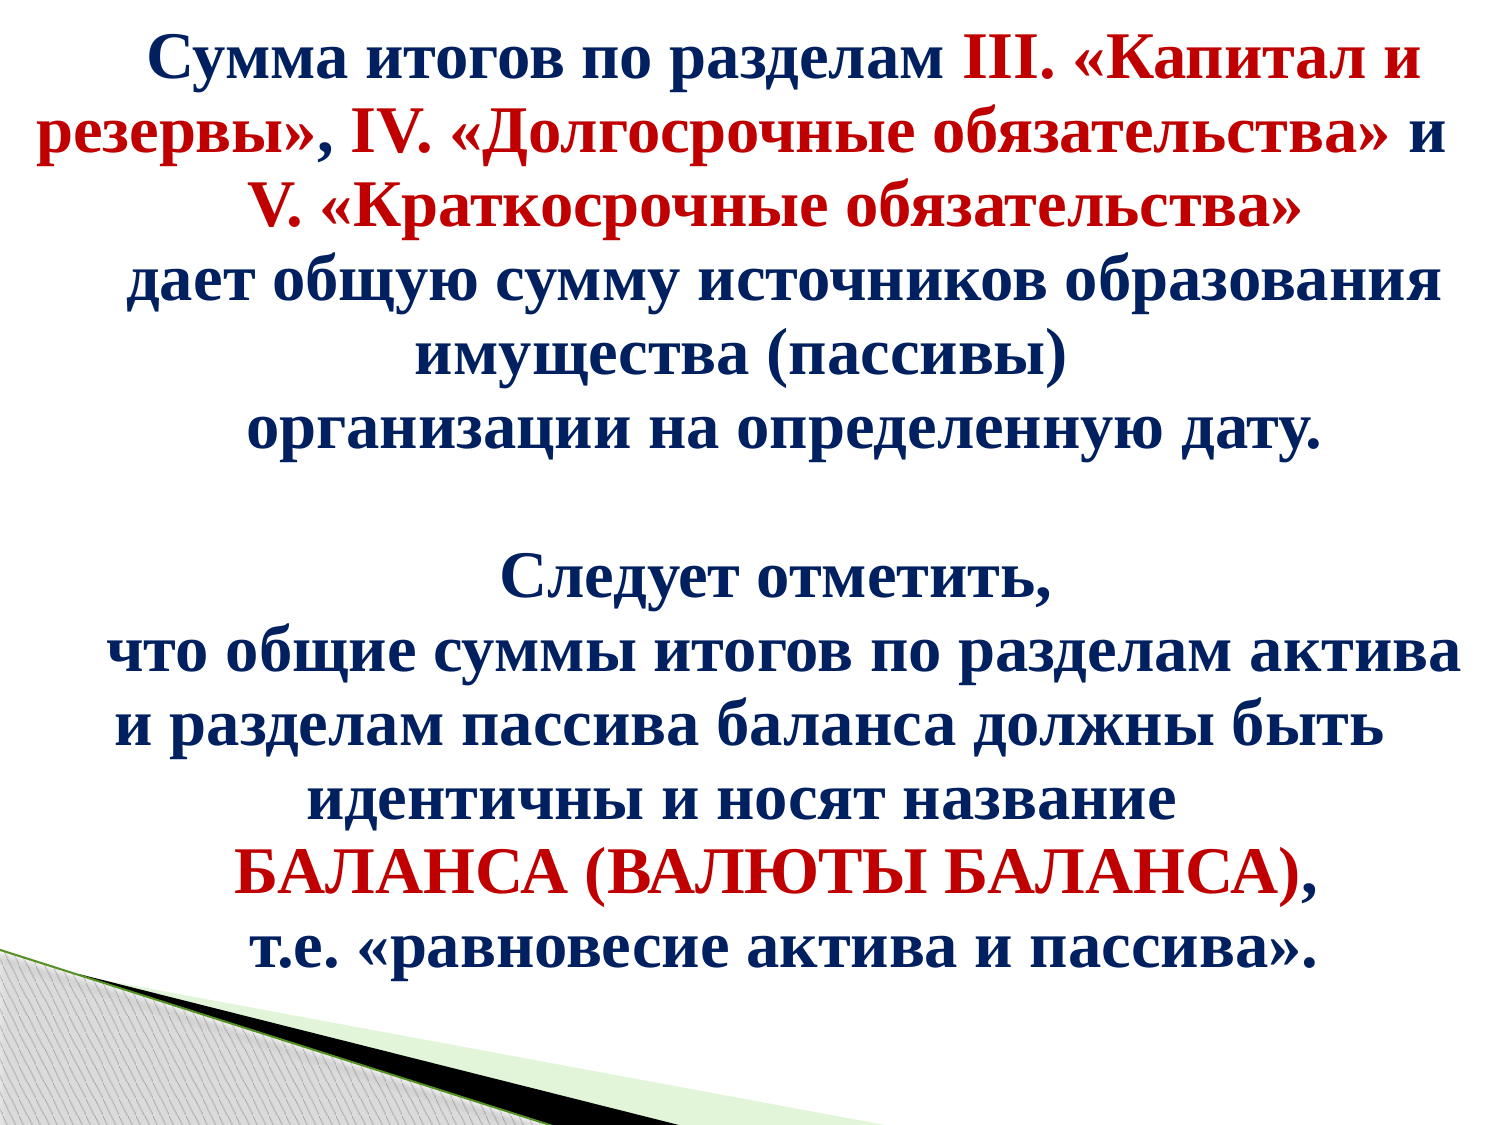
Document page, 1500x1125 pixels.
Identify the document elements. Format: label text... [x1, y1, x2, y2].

text_box [1182, 190, 1214, 296]
table_header Сумма итогов по разделам III. «Капитал и резервы», IV. «Долгосрочные обязательства» и V. «Краткосрочные обязательства» дает общую сумму источников образования имущества (пассивы) организации на определенную дату. Следует отметить, что общие суммы итогов по разделам актива и разделам пассива баланса должны быть идентичны и носят название БАЛАНСА (ВАЛЮТЫ БАЛАНСА), т.е. «равновесие актива и пассива». [18, 19, 1482, 1083]
